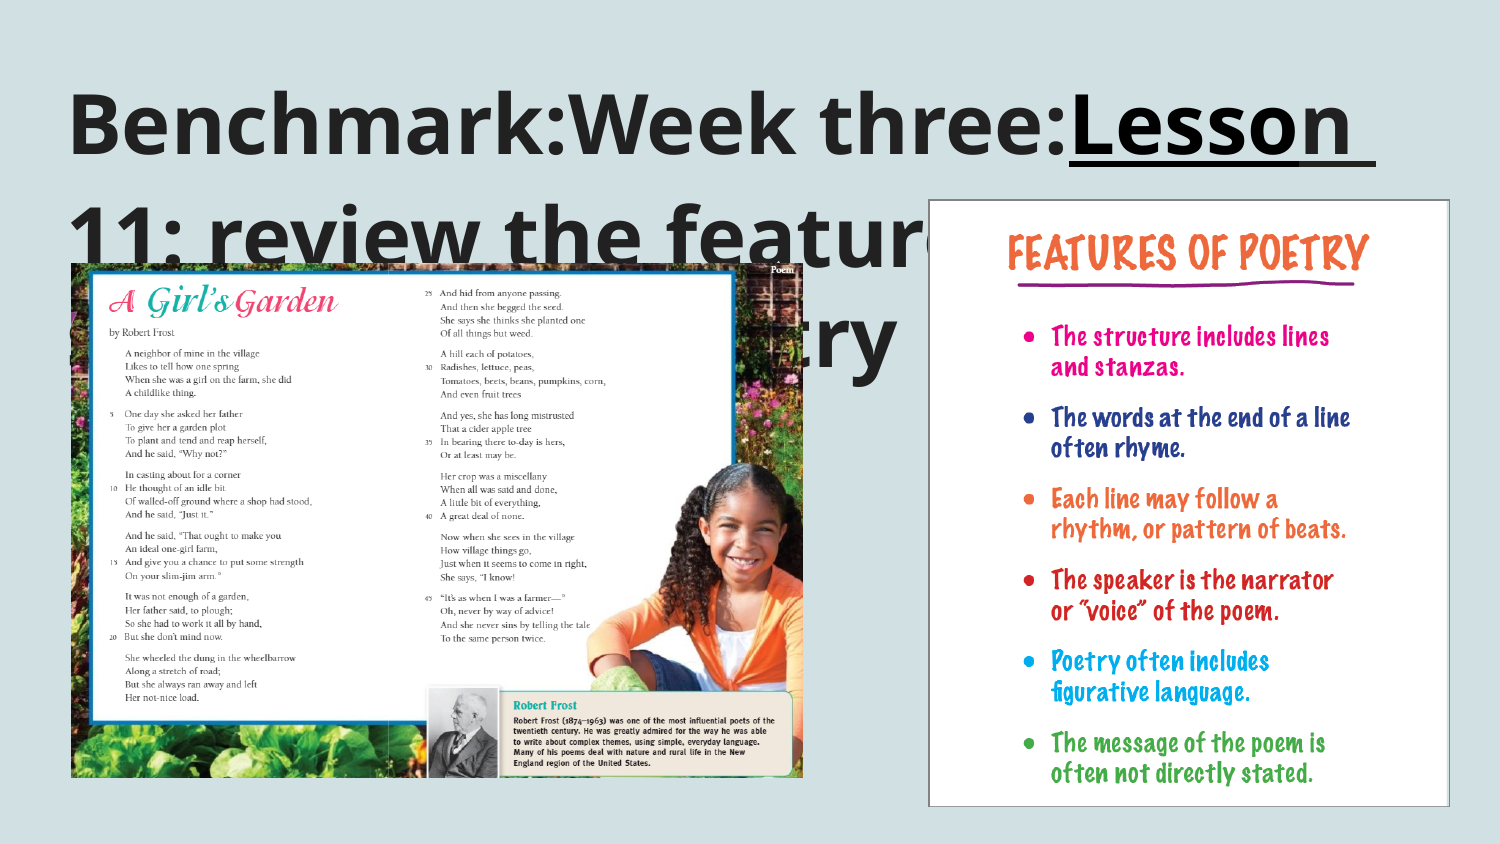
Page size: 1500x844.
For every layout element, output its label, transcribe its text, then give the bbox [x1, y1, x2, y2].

title Benchmark:Week three:Lesson 11: review the features and structures of poetry [51, 55, 1449, 188]
picture [928, 199, 1450, 807]
picture [71, 263, 804, 779]
